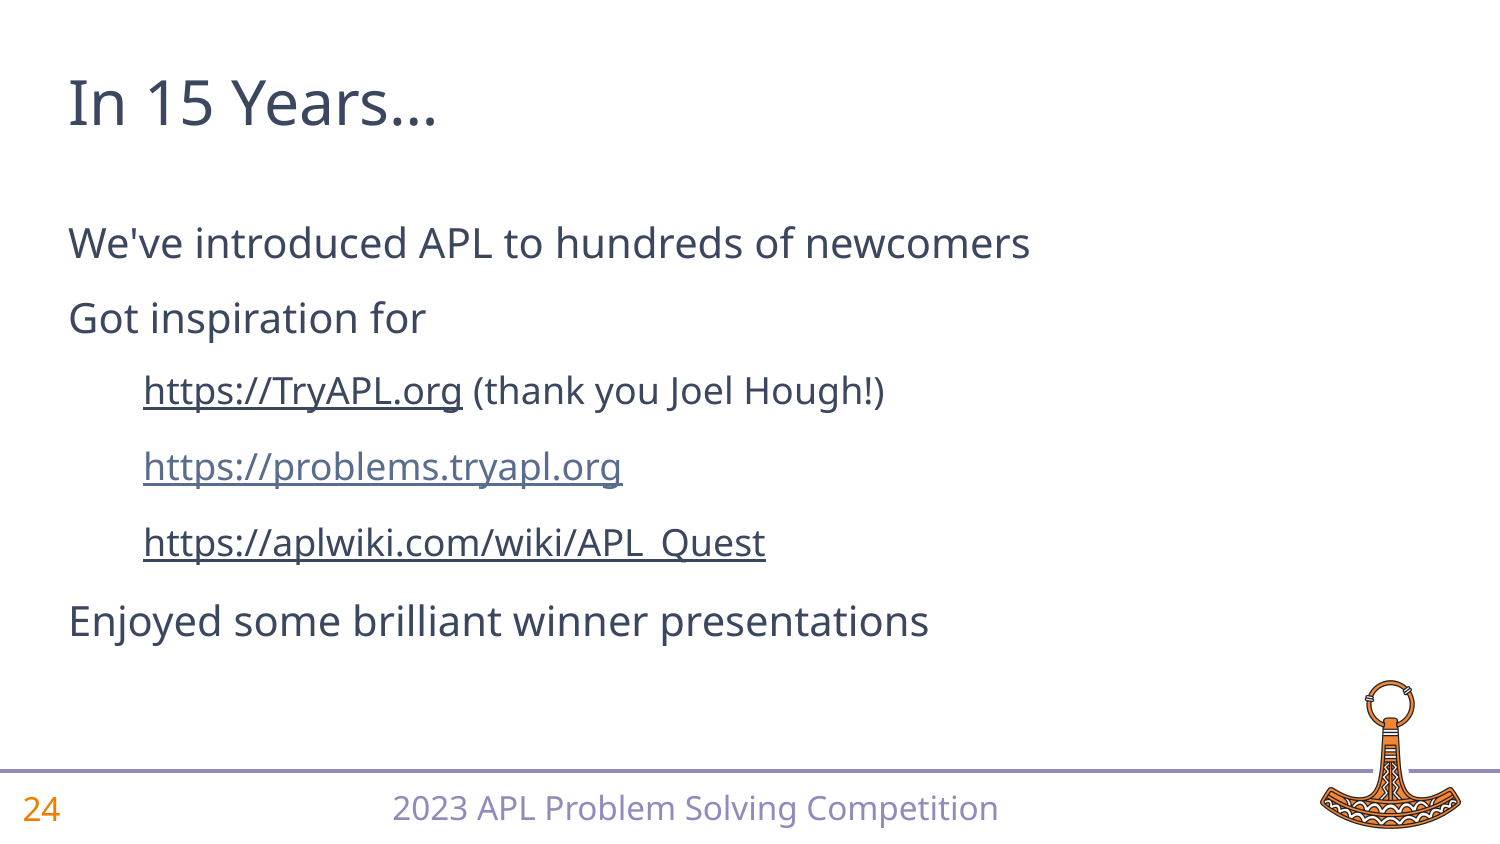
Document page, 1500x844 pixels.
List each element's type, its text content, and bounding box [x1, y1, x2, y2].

title In 15 Years… [53, 43, 1203, 157]
list We've introduced APL to hundreds of newcomers Got inspiration for https://TryAPL.org (thank you Joel Hough!) https://problems.tryapl.org https://aplwiki.com/wiki/APL_Quest Enjoyed some brilliant winner presentations [53, 209, 1444, 740]
picture [1320, 680, 1461, 829]
